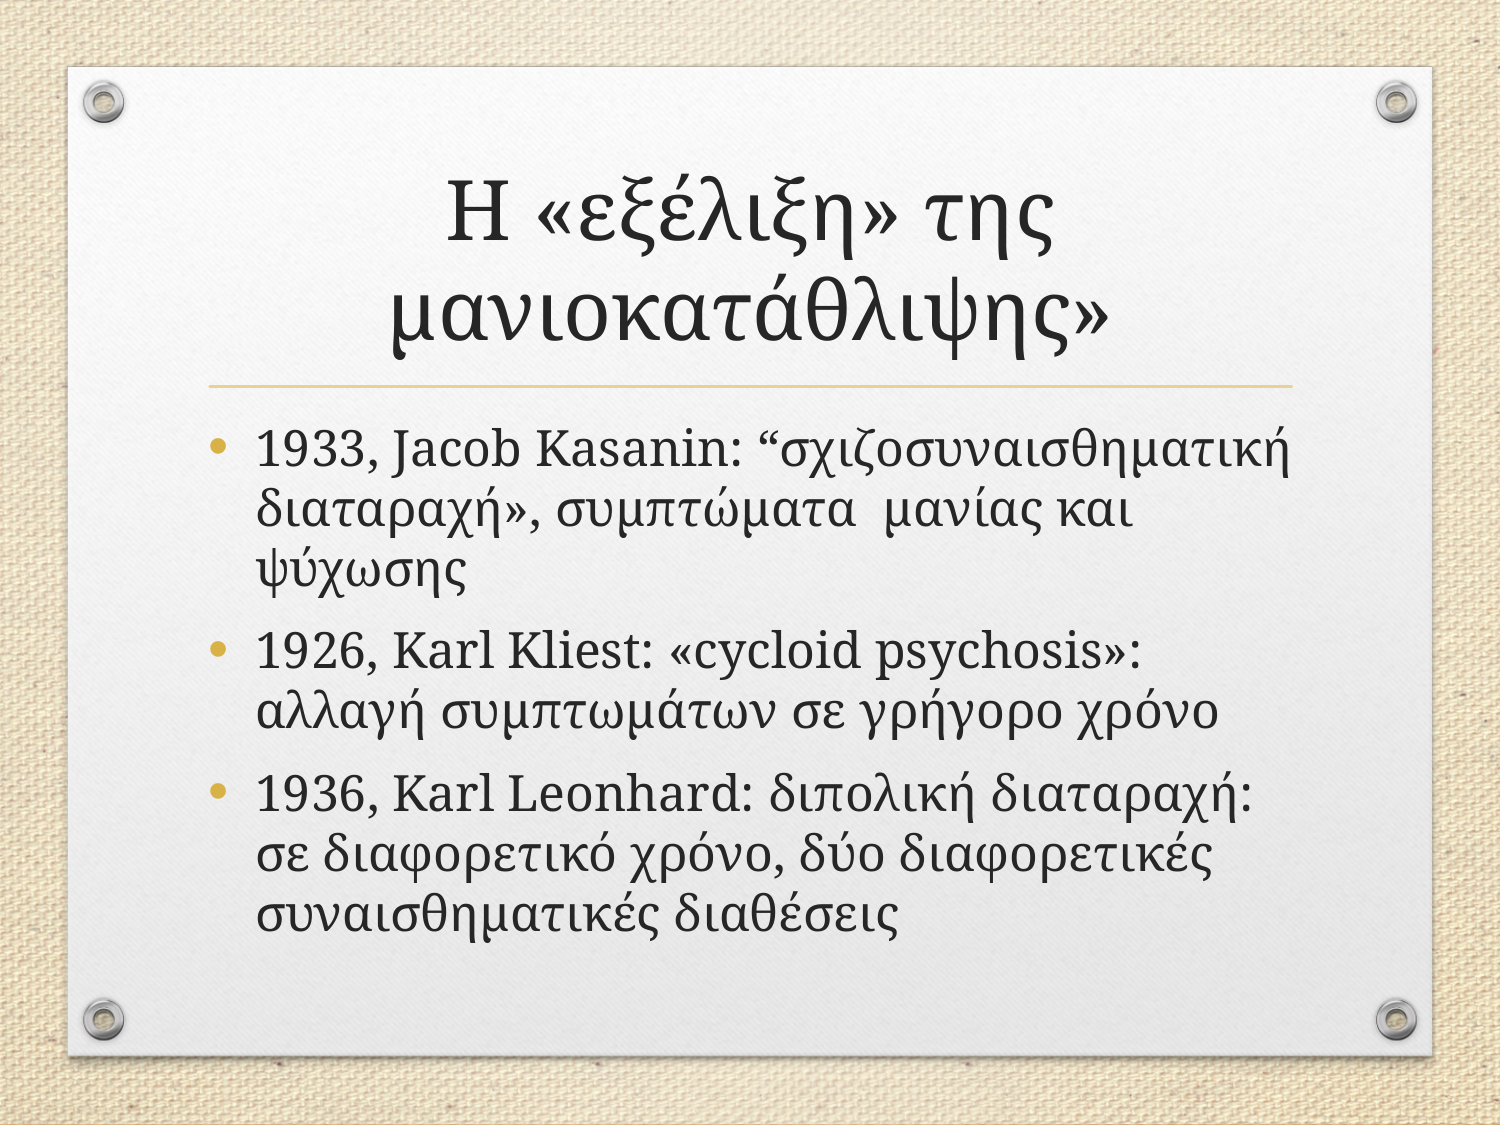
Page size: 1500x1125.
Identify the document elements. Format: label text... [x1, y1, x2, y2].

list 1933, Jacob Kasanin: “σχιζοσυναισθηματική διαταραχή», συμπτώματα μανίας και ψύχωσης 1926, Karl Kliest: «cycloid psychosis»: αλλαγή συμπτωμάτων σε γρήγορο χρόνο 1936, Karl Leonhard: διπολική διαταραχή: σε διαφορετικό χρόνο, δύο διαφορετικές συναισθηματικές διαθέσεις [193, 408, 1309, 974]
title Η «εξέλιξη» της μανιοκατάθλιψης» [193, 150, 1309, 365]
picture [0, 0, 1500, 1125]
